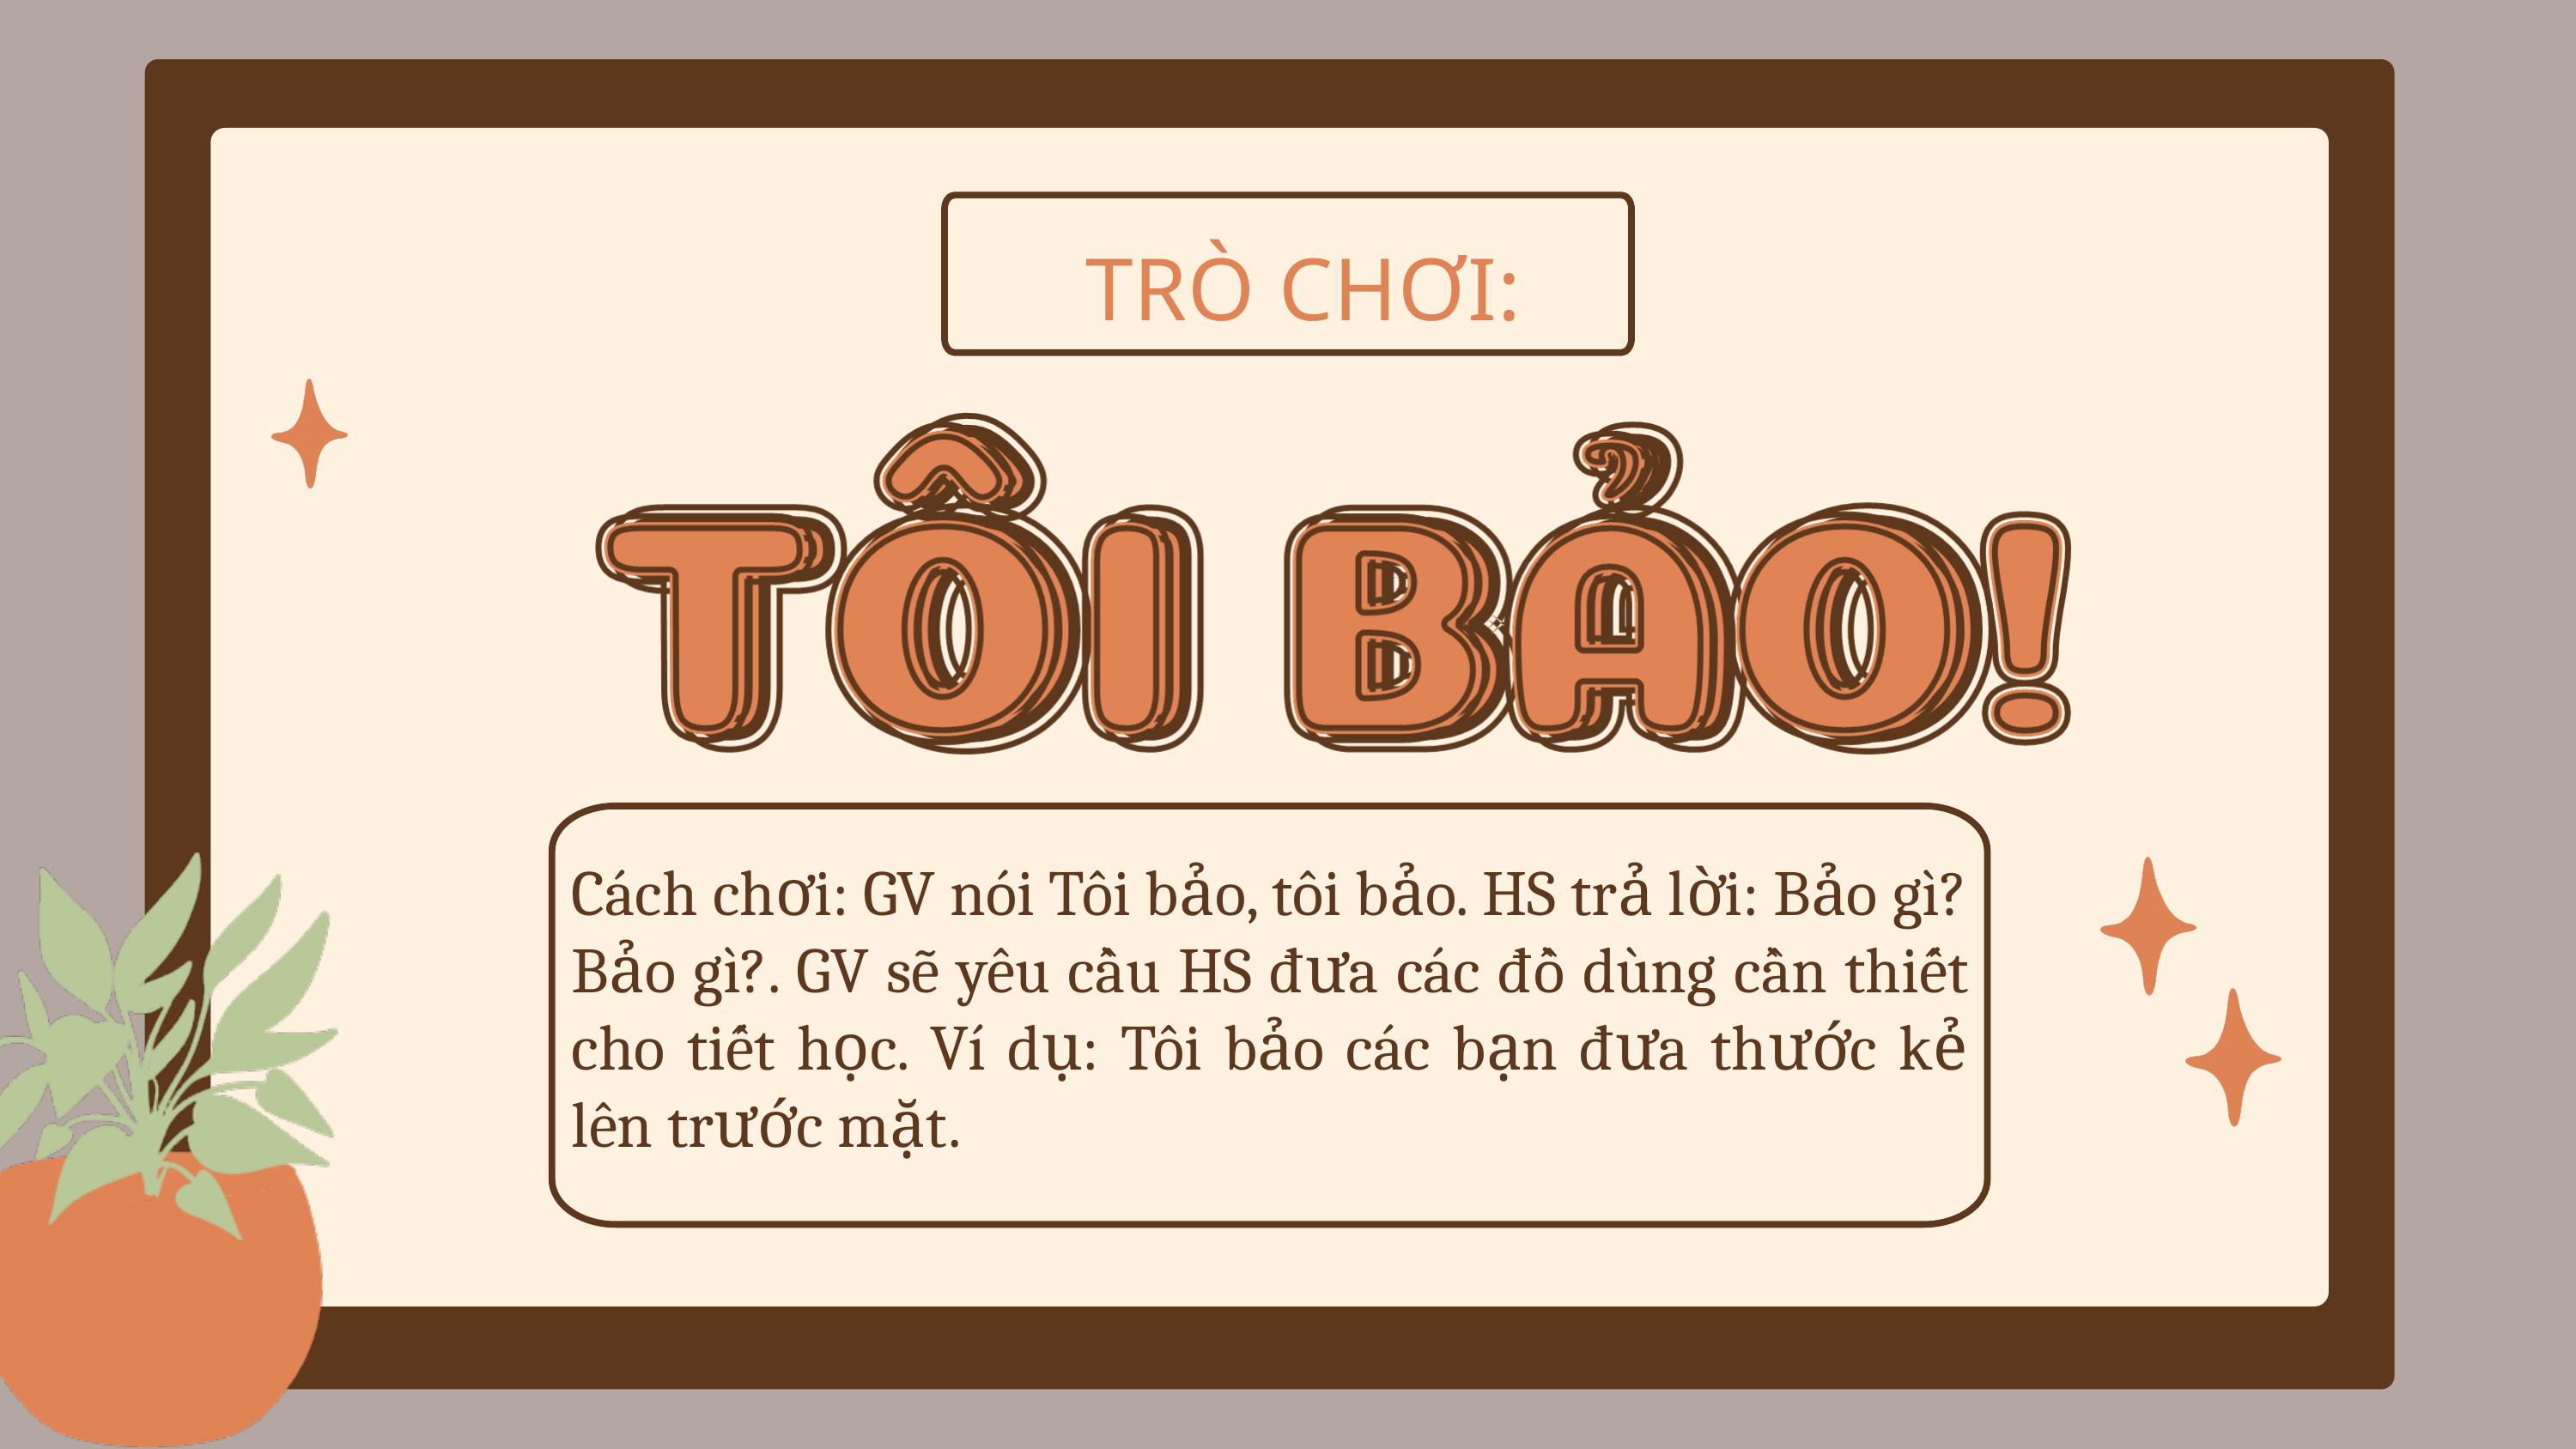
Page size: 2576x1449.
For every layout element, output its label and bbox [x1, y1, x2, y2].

text_box [551, 857, 1988, 1225]
picture [376, 412, 2262, 847]
text_box [144, 58, 2395, 1390]
text_box [415, 194, 2192, 353]
text_box [0, 852, 340, 1449]
